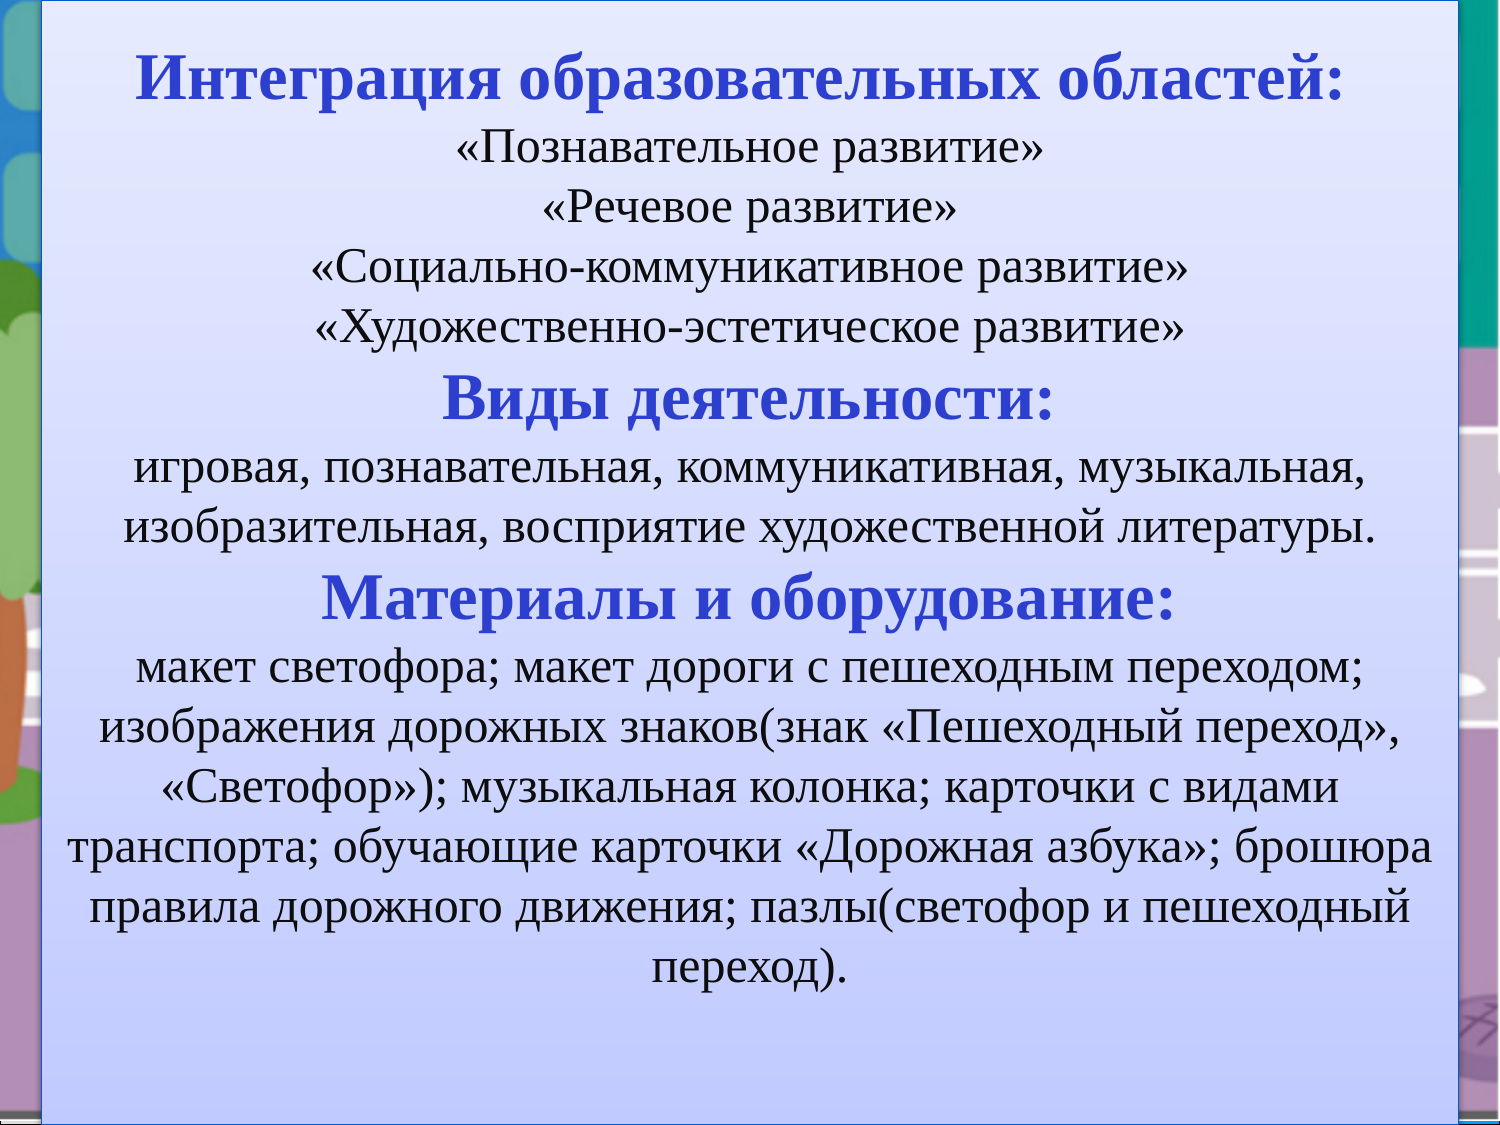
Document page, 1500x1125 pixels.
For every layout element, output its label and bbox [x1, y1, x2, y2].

list [0, 0, 1500, 1122]
